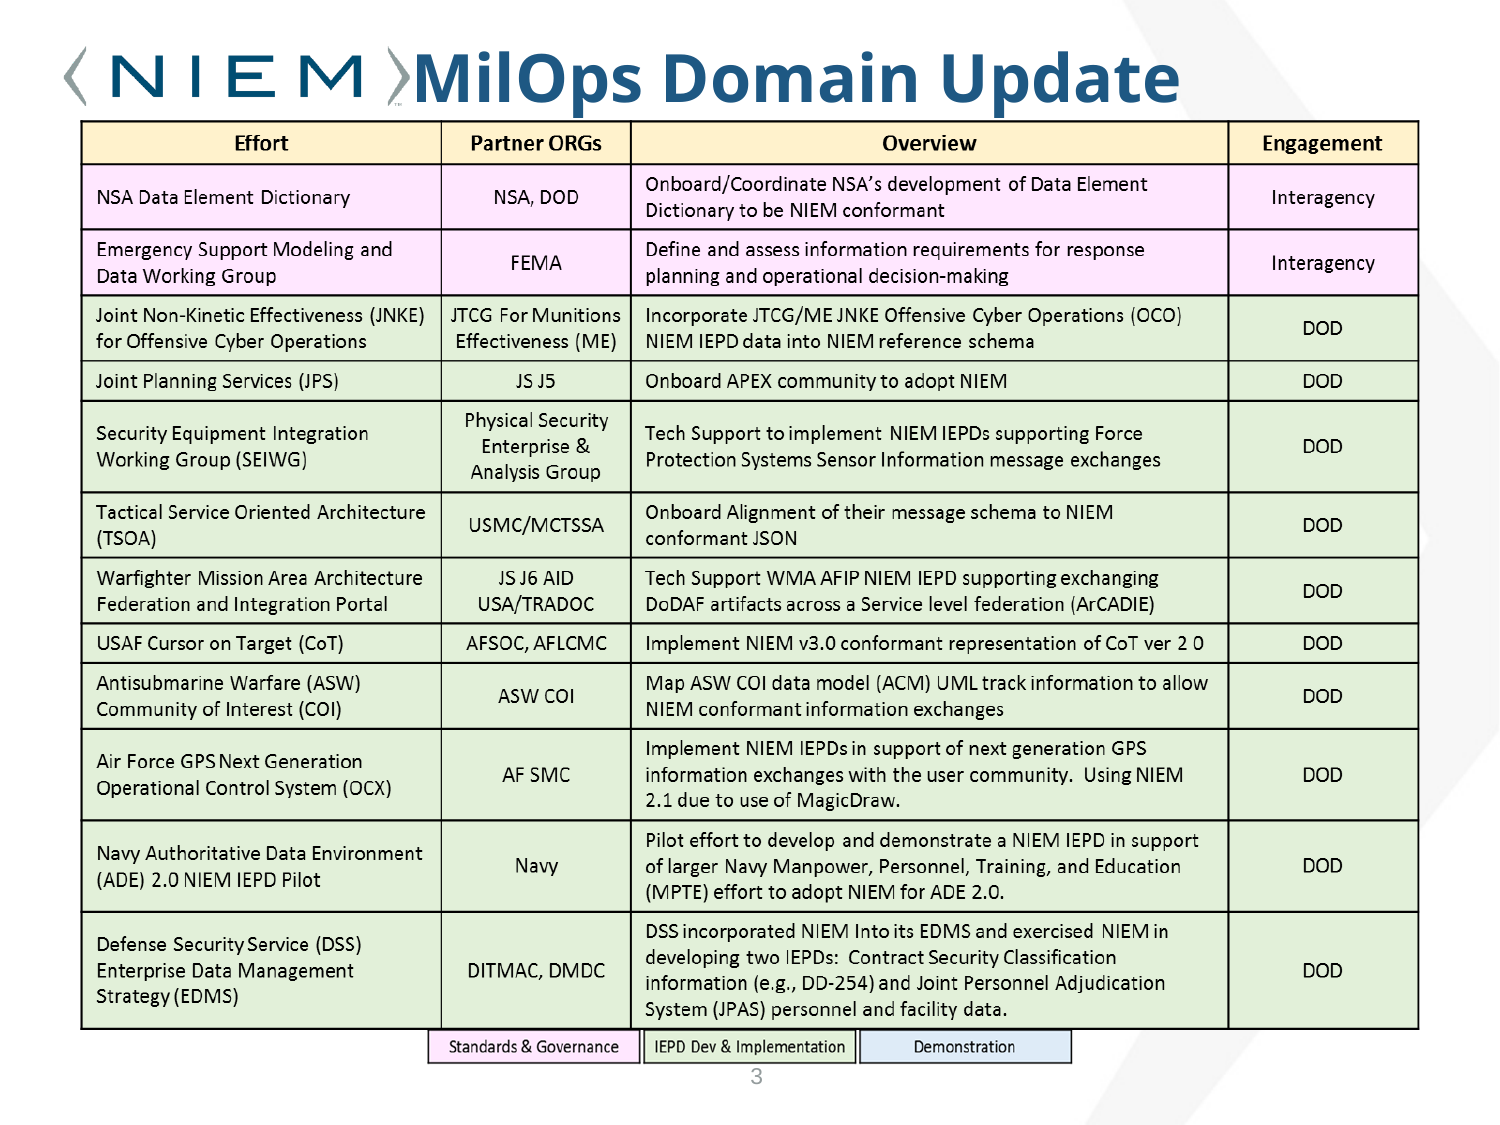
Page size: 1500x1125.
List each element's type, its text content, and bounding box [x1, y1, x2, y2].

picture [63, 46, 411, 106]
slide_number 3 [581, 1075, 932, 1106]
picture [79, 0, 1500, 1125]
title MilOps Domain Update [174, 28, 1420, 118]
